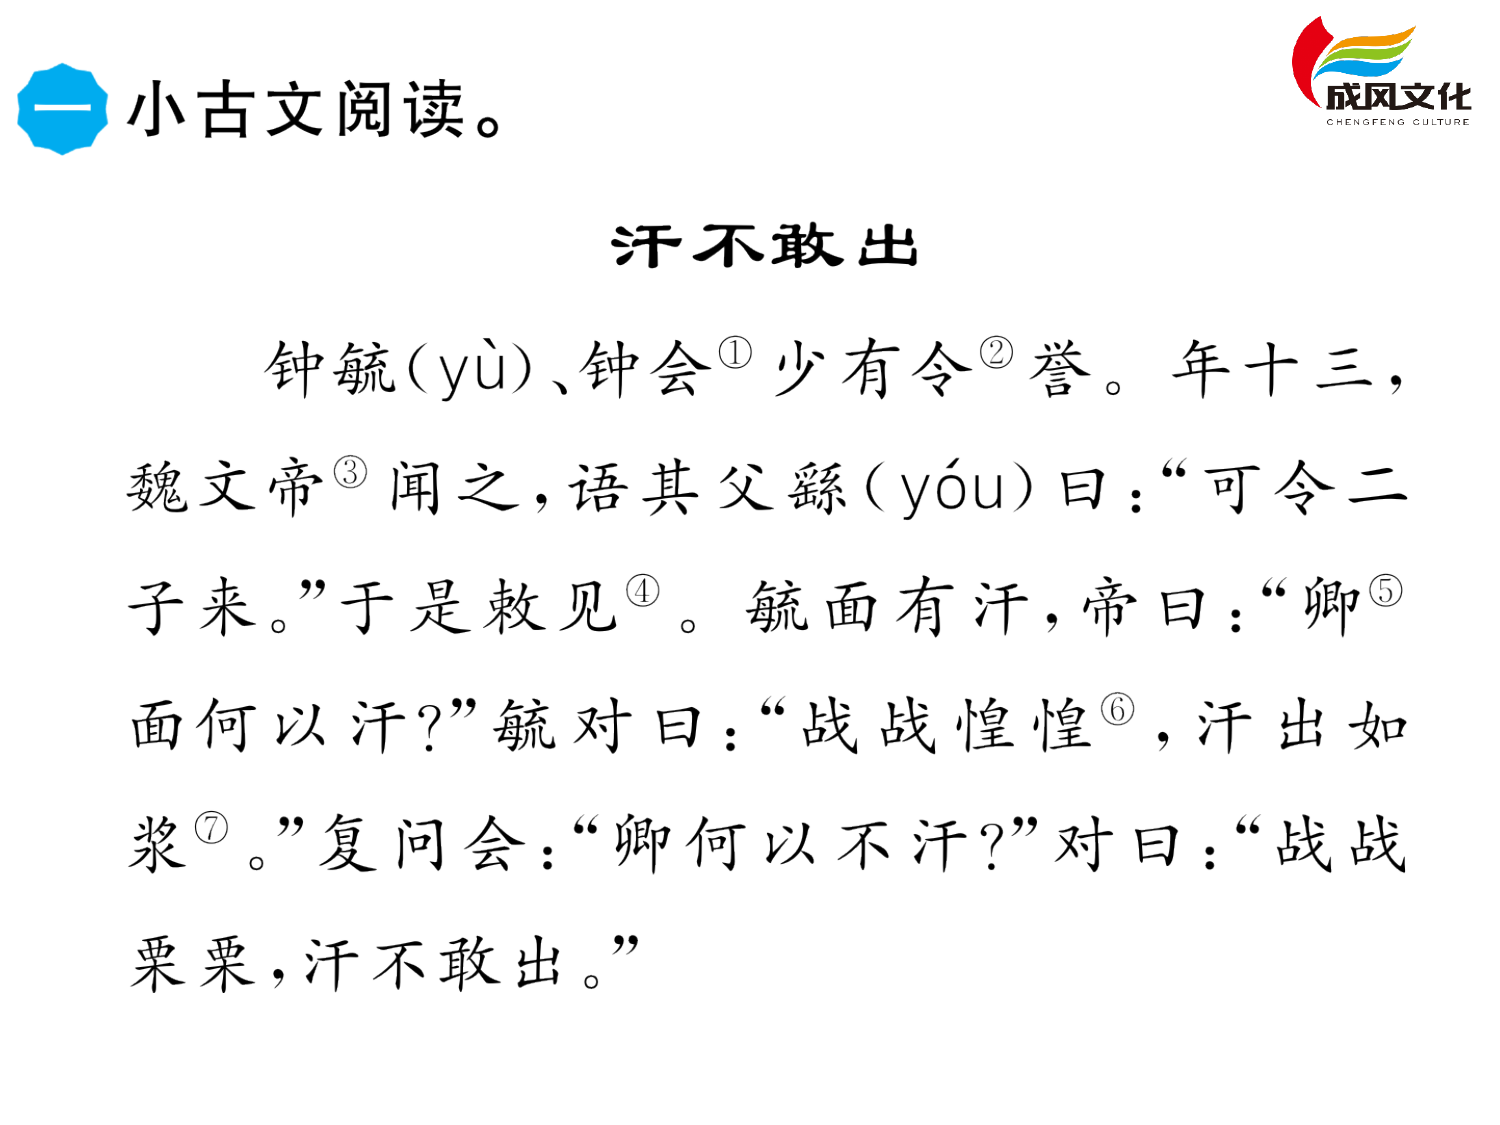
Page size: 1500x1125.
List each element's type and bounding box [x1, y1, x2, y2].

picture [11, 0, 1489, 994]
